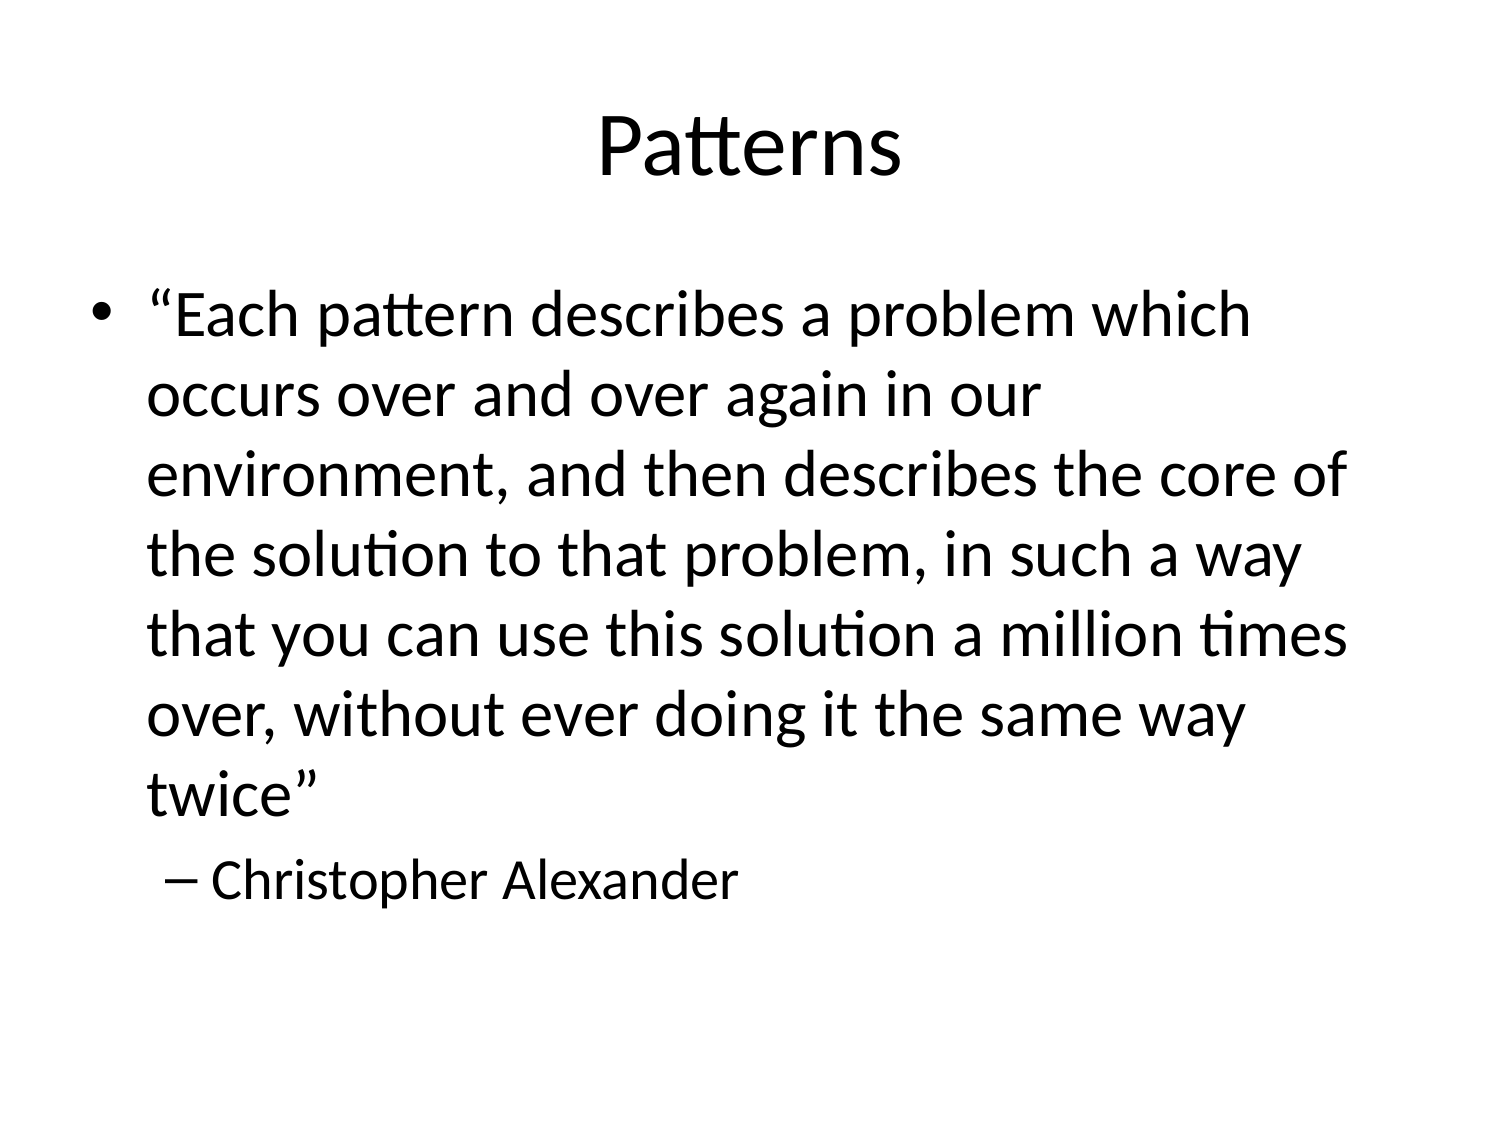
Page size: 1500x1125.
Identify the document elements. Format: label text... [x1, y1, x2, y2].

title Patterns [75, 45, 1425, 233]
list “Each pattern describes a problem which occurs over and over again in our environment, and then describes the core of the solution to that problem, in such a way that you can use this solution a million times over, without ever doing it the same way twice” Christopher Alexander [75, 262, 1425, 1005]
